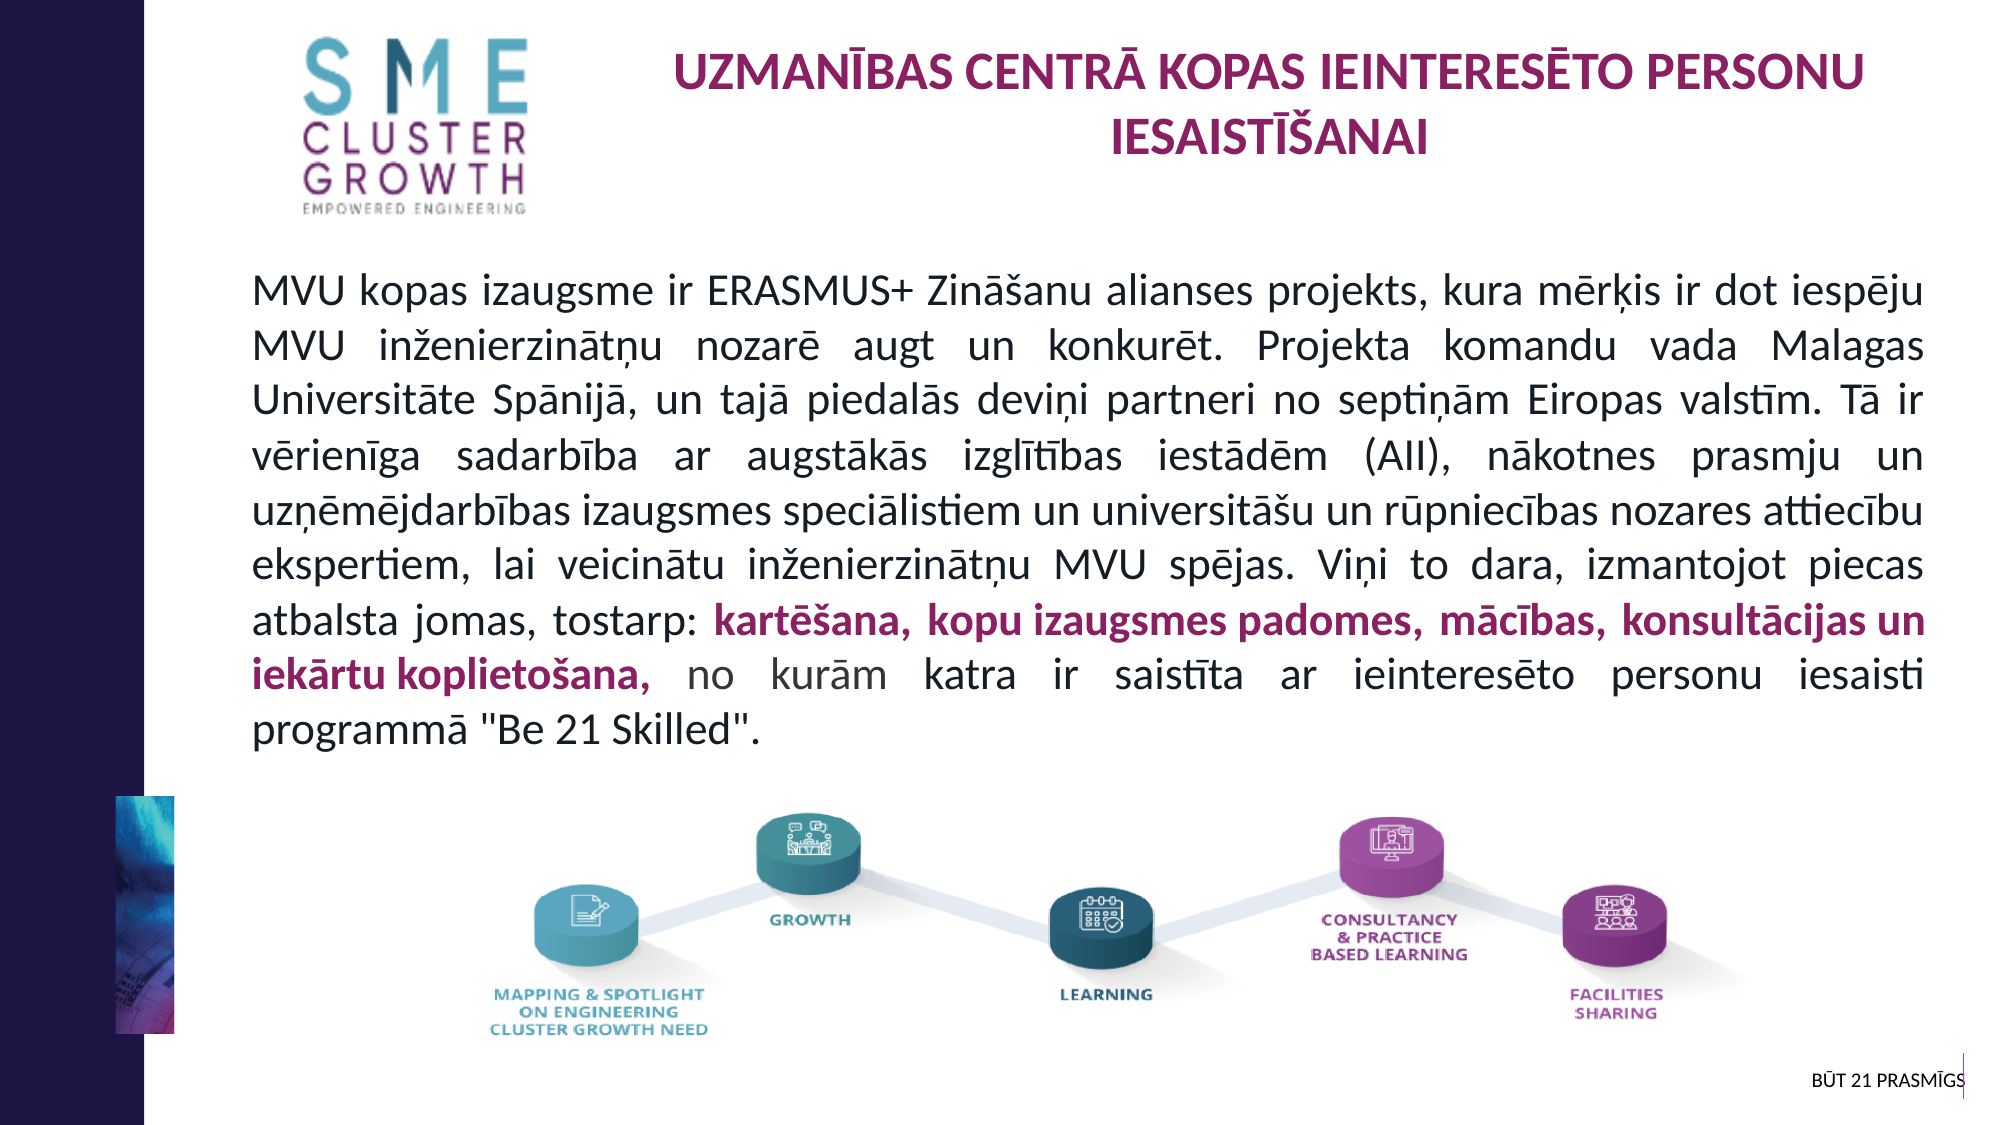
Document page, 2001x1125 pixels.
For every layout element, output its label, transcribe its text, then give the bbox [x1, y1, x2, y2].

picture [406, 766, 1745, 1051]
text_box MVU kopas izaugsme ir ERASMUS+ Zināšanu alianses projekts, kura mērķis ir dot iespēju MVU inženierzinātņu nozarē augt un konkurēt. Projekta komandu vada Malagas Universitāte Spānijā, un tajā piedalās deviņi partneri no septiņām Eiropas valstīm. Tā ir vērienīga sadarbība ar augstākās izglītības iestādēm (AII), nākotnes prasmju un uzņēmējdarbības izaugsmes speciālistiem un universitāšu un rūpniecības nozares attiecību ekspertiem, lai veicinātu inženierzinātņu MVU spējas. Viņi to dara, izmantojot piecas atbalsta jomas, tostarp: kartēšana, kopu izaugsmes padomes, mācības, konsultācijas un iekārtu koplietošana, no kurām katra ir saistīta ar ieinteresēto personu iesaisti programmā "Be 21 Skilled". [236, 251, 1941, 762]
picture [26, 796, 264, 1034]
text_box [0, 0, 145, 1125]
text_box UZMANĪBAS CENTRĀ KOPAS IEINTERESĒTO PERSONU IESAISTĪŠANAI [566, 12, 1974, 189]
picture [278, 13, 535, 232]
